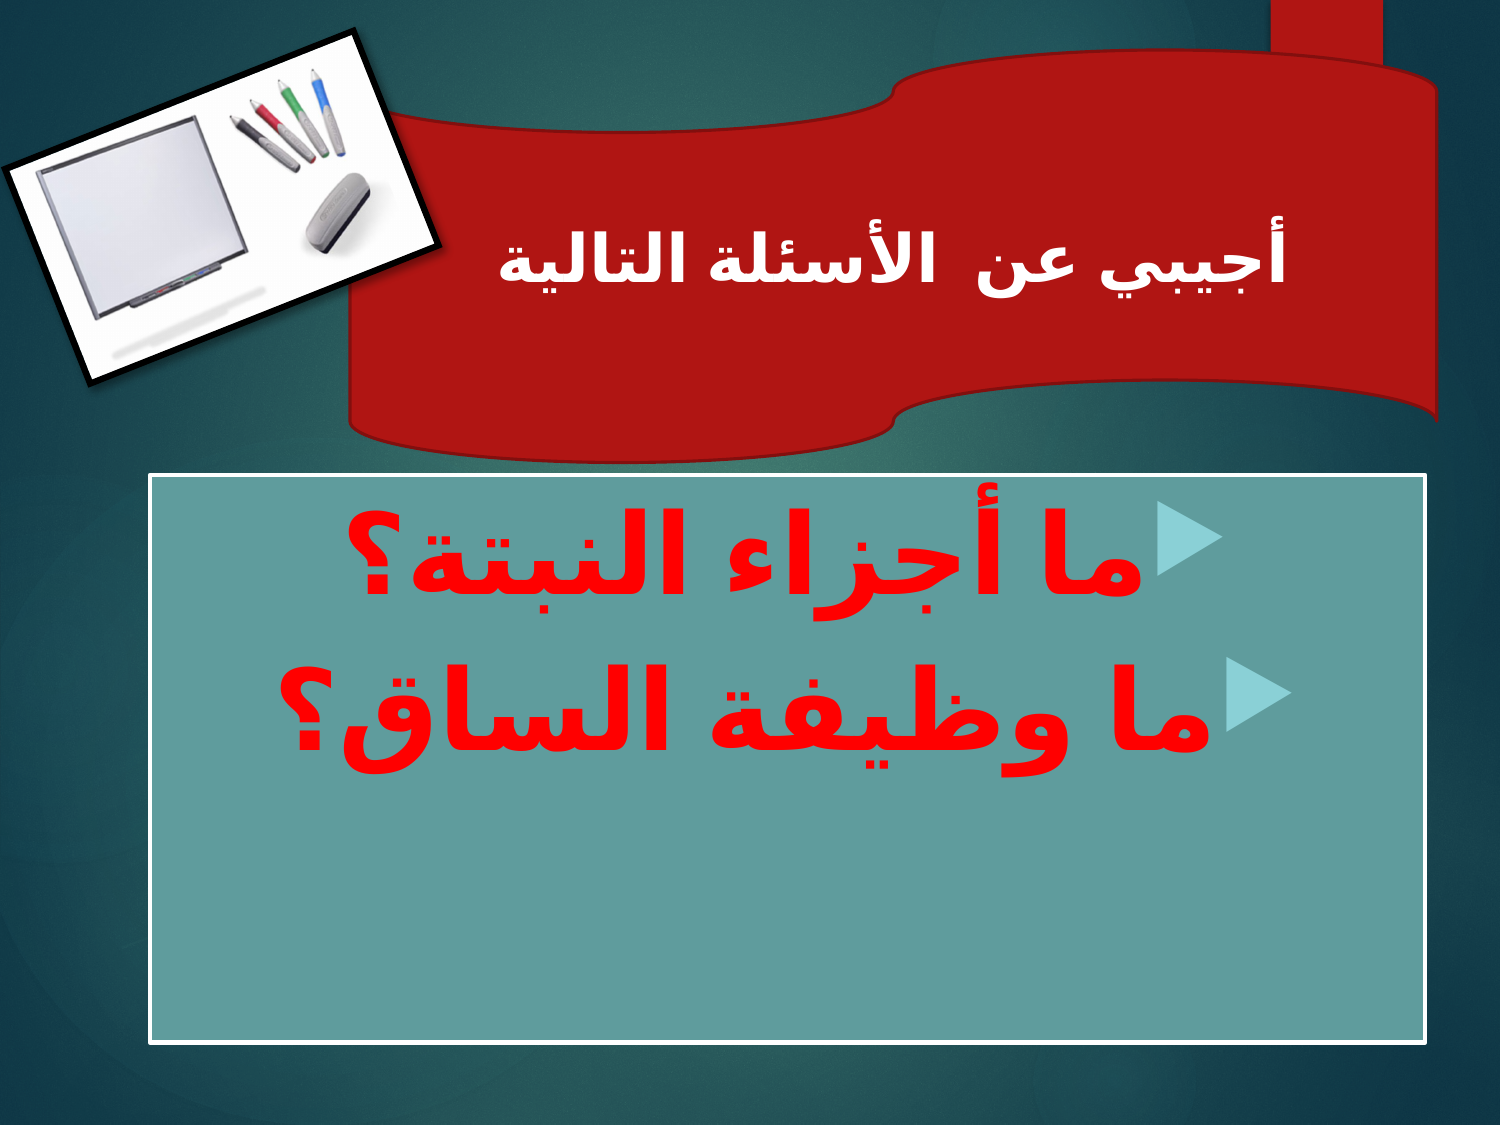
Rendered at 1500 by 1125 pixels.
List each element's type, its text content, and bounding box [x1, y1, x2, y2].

list ما أجزاء النبتة؟ ما وظيفة الساق؟ [148, 473, 1427, 1045]
text_box أجيبي عن الأسئلة التالية [348, 48, 1439, 465]
picture [10, 36, 433, 379]
